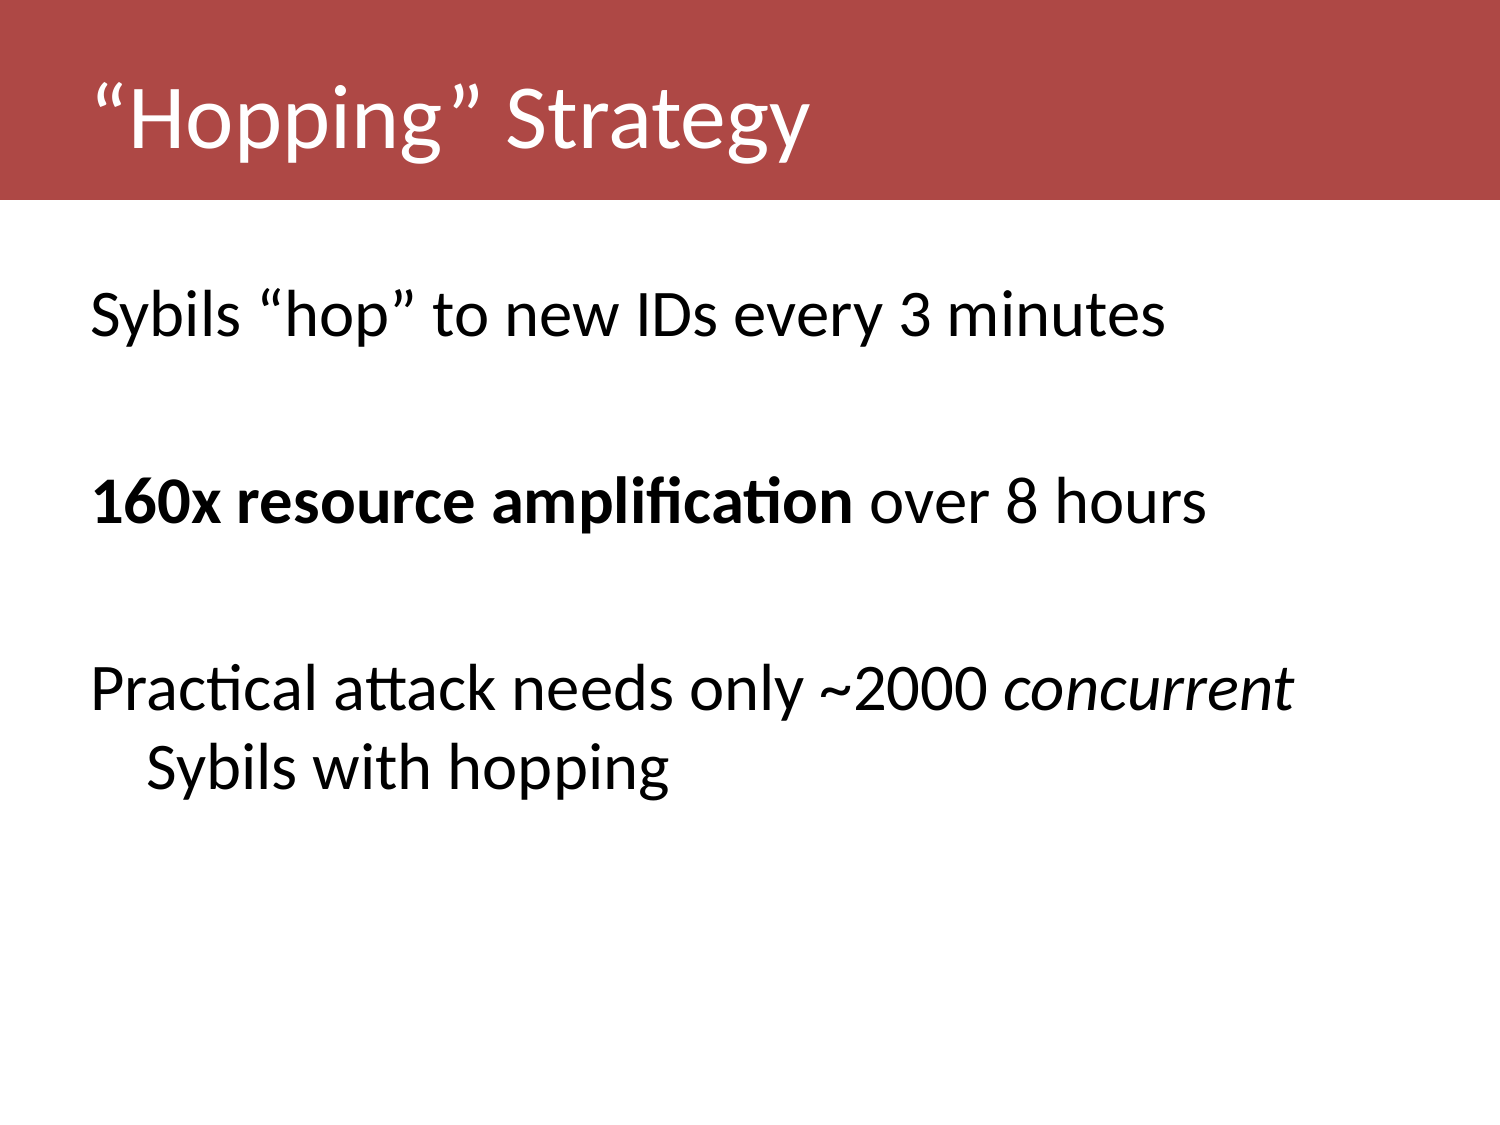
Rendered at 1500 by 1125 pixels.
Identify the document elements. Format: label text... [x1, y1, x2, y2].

list Sybils “hop” to new IDs every 3 minutes 160x resource amplification over 8 hours Practical attack needs only ~2000 concurrent Sybils with hopping [74, 262, 1426, 1006]
title “Hopping” Strategy [75, 50, 1425, 238]
